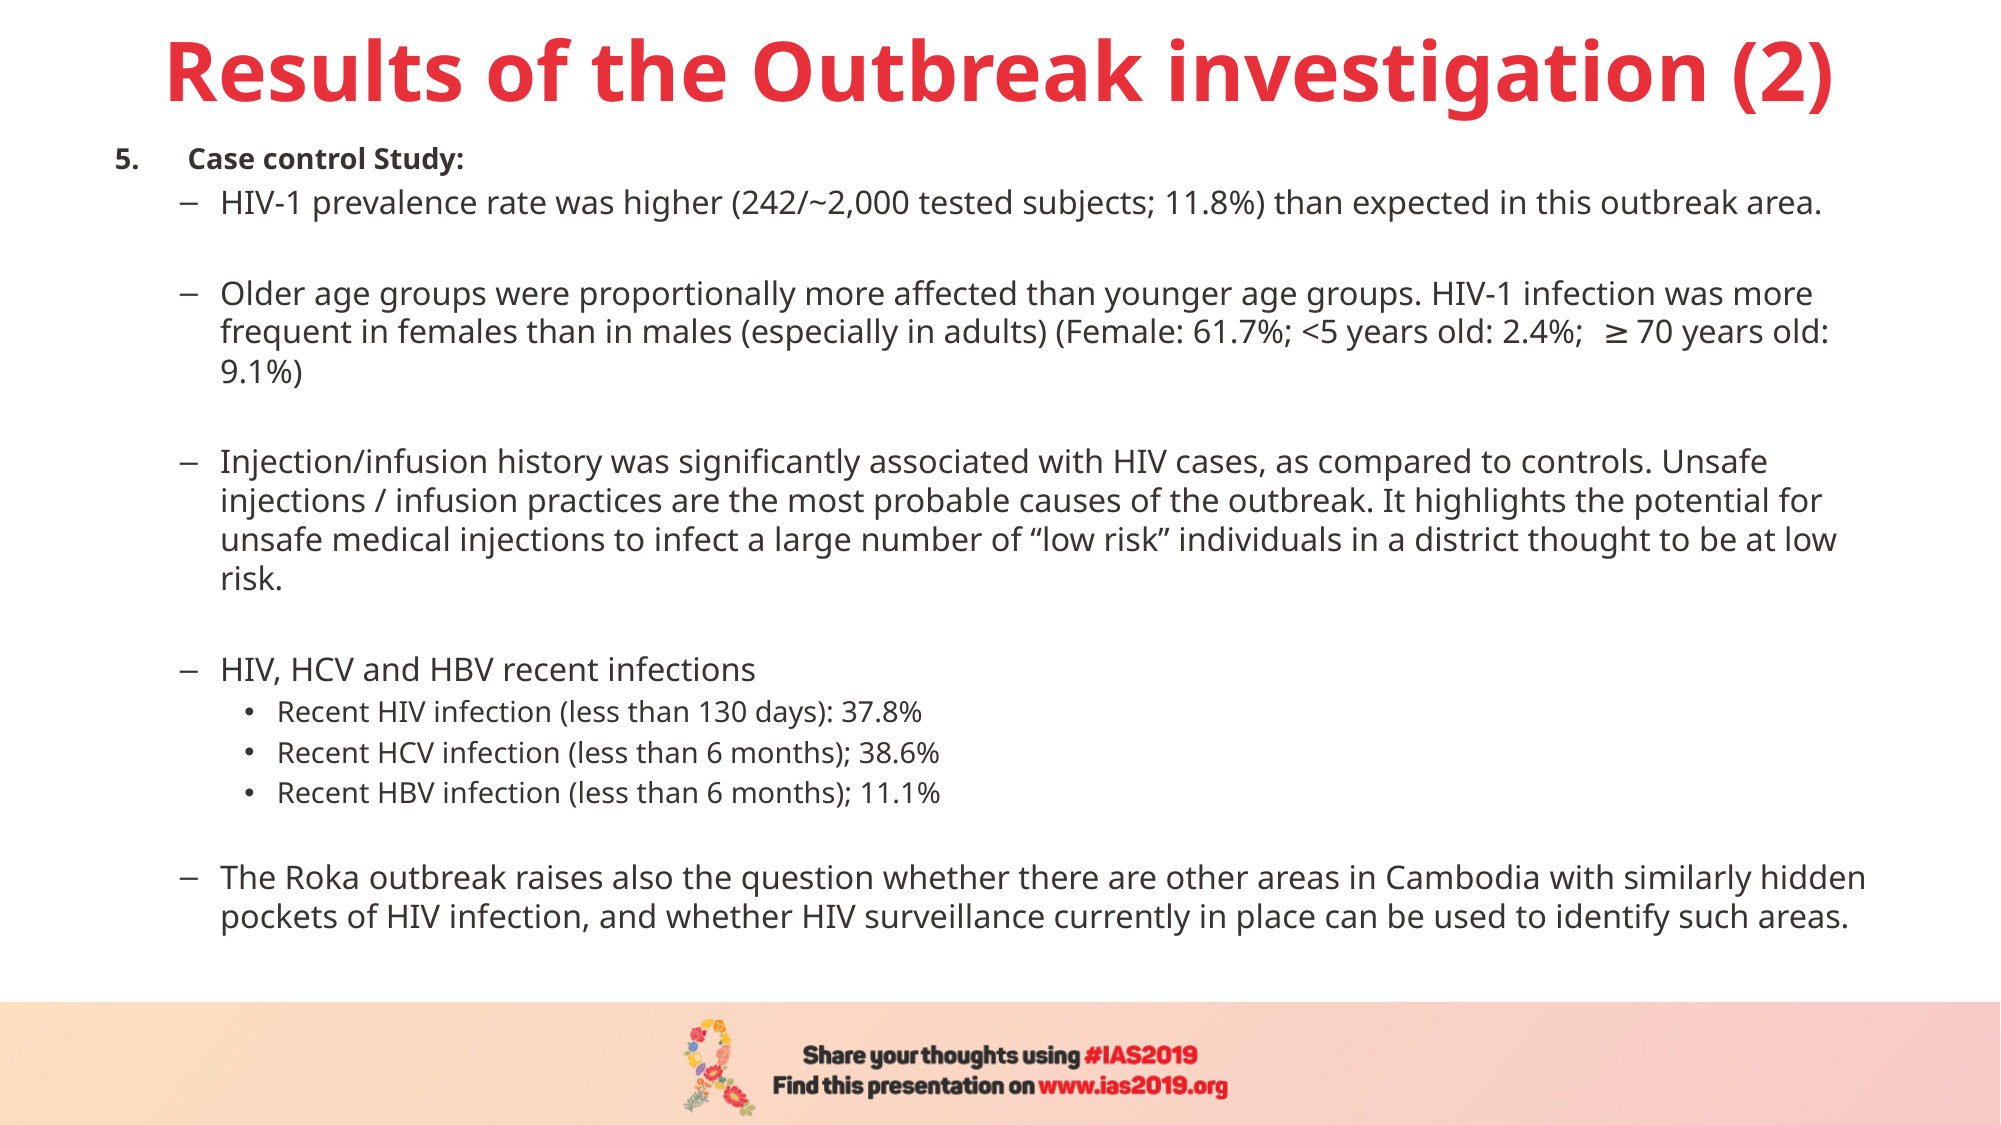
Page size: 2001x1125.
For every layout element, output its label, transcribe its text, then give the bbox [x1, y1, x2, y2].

list Case control Study: HIV-1 prevalence rate was higher (242/~2,000 tested subjects; 11.8%) than expected in this outbreak area. Older age groups were proportionally more affected than younger age groups. HIV-1 infection was more frequent in females than in males (especially in adults) (Female: 61.7%; <5 years old: 2.4%; ≥ 70 years old: 9.1%) Injection/infusion history was significantly associated with HIV cases, as compared to controls. Unsafe injections / infusion practices are the most probable causes of the outbreak. It highlights the potential for unsafe medical injections to infect a large number of “low risk” individuals in a district thought to be at low risk. HIV, HCV and HBV recent infections Recent HIV infection (less than 130 days): 37.8% Recent HCV infection (less than 6 months); 38.6% Recent HBV infection (less than 6 months); 11.1% The Roka outbreak raises also the question whether there are other areas in Cambodia with similarly hidden pockets of HIV infection, and whether HIV surveillance currently in place can be used to identify such areas. [99, 133, 1900, 996]
picture [0, 1002, 2001, 1125]
title Results of the Outbreak investigation (2) [99, 11, 1900, 126]
